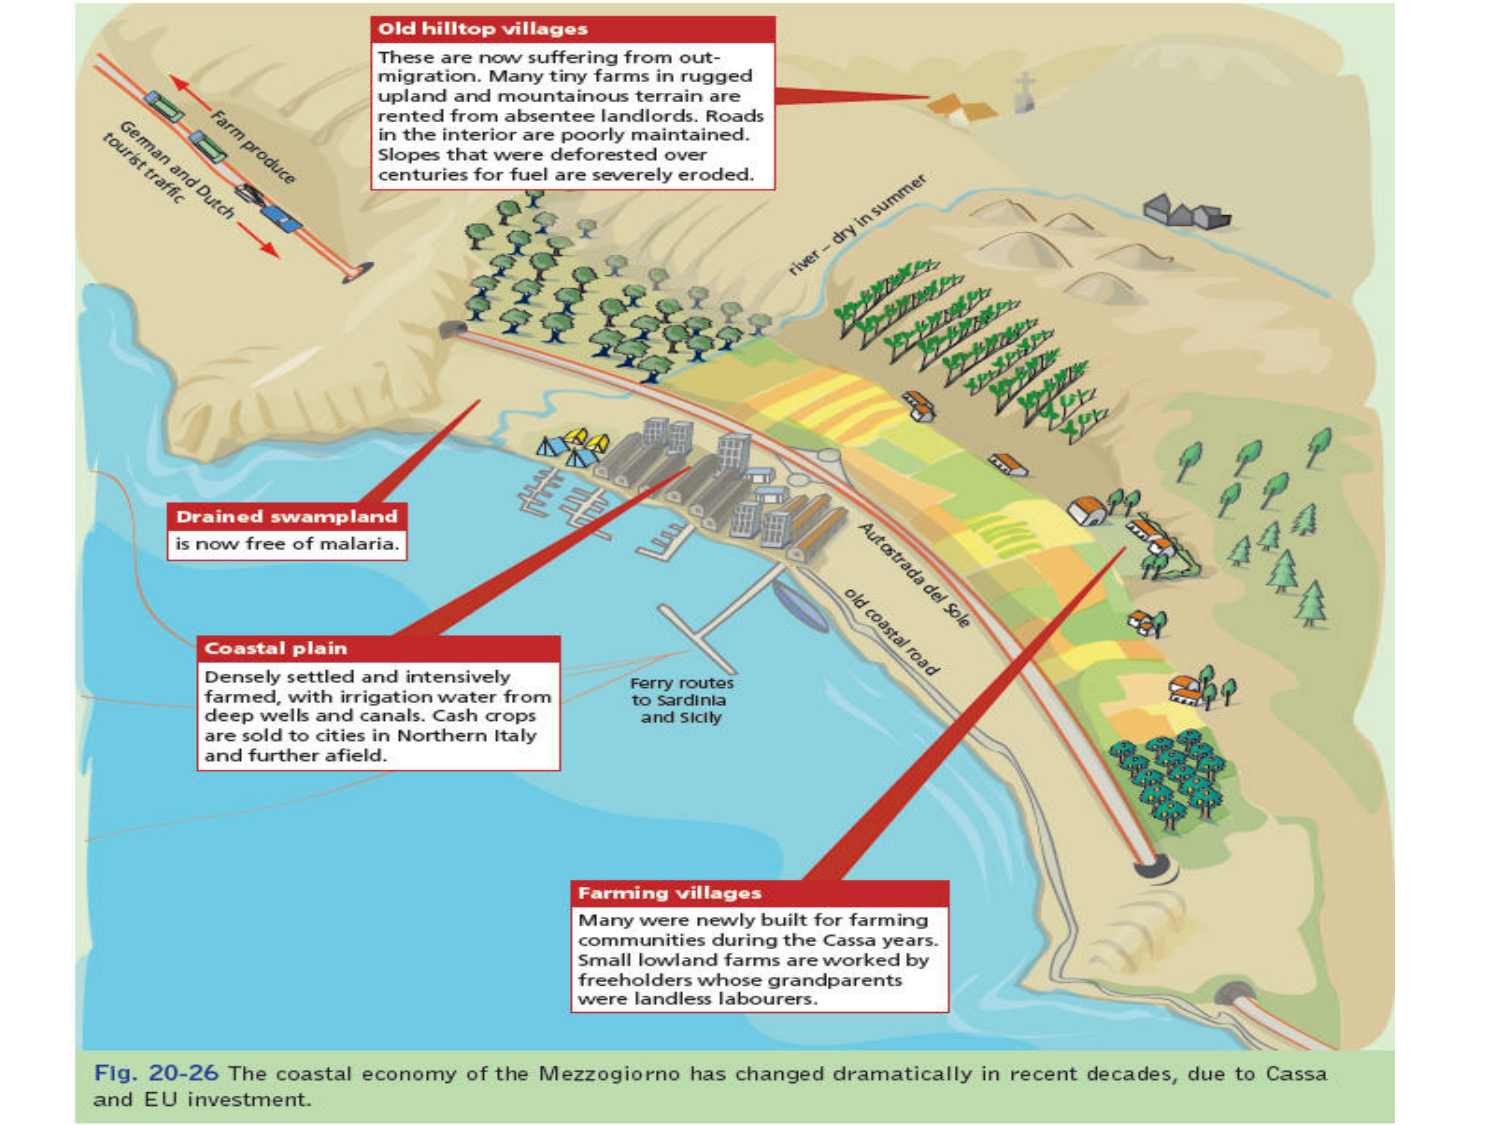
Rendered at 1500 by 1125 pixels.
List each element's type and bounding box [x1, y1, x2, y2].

picture [70, 0, 1395, 1125]
